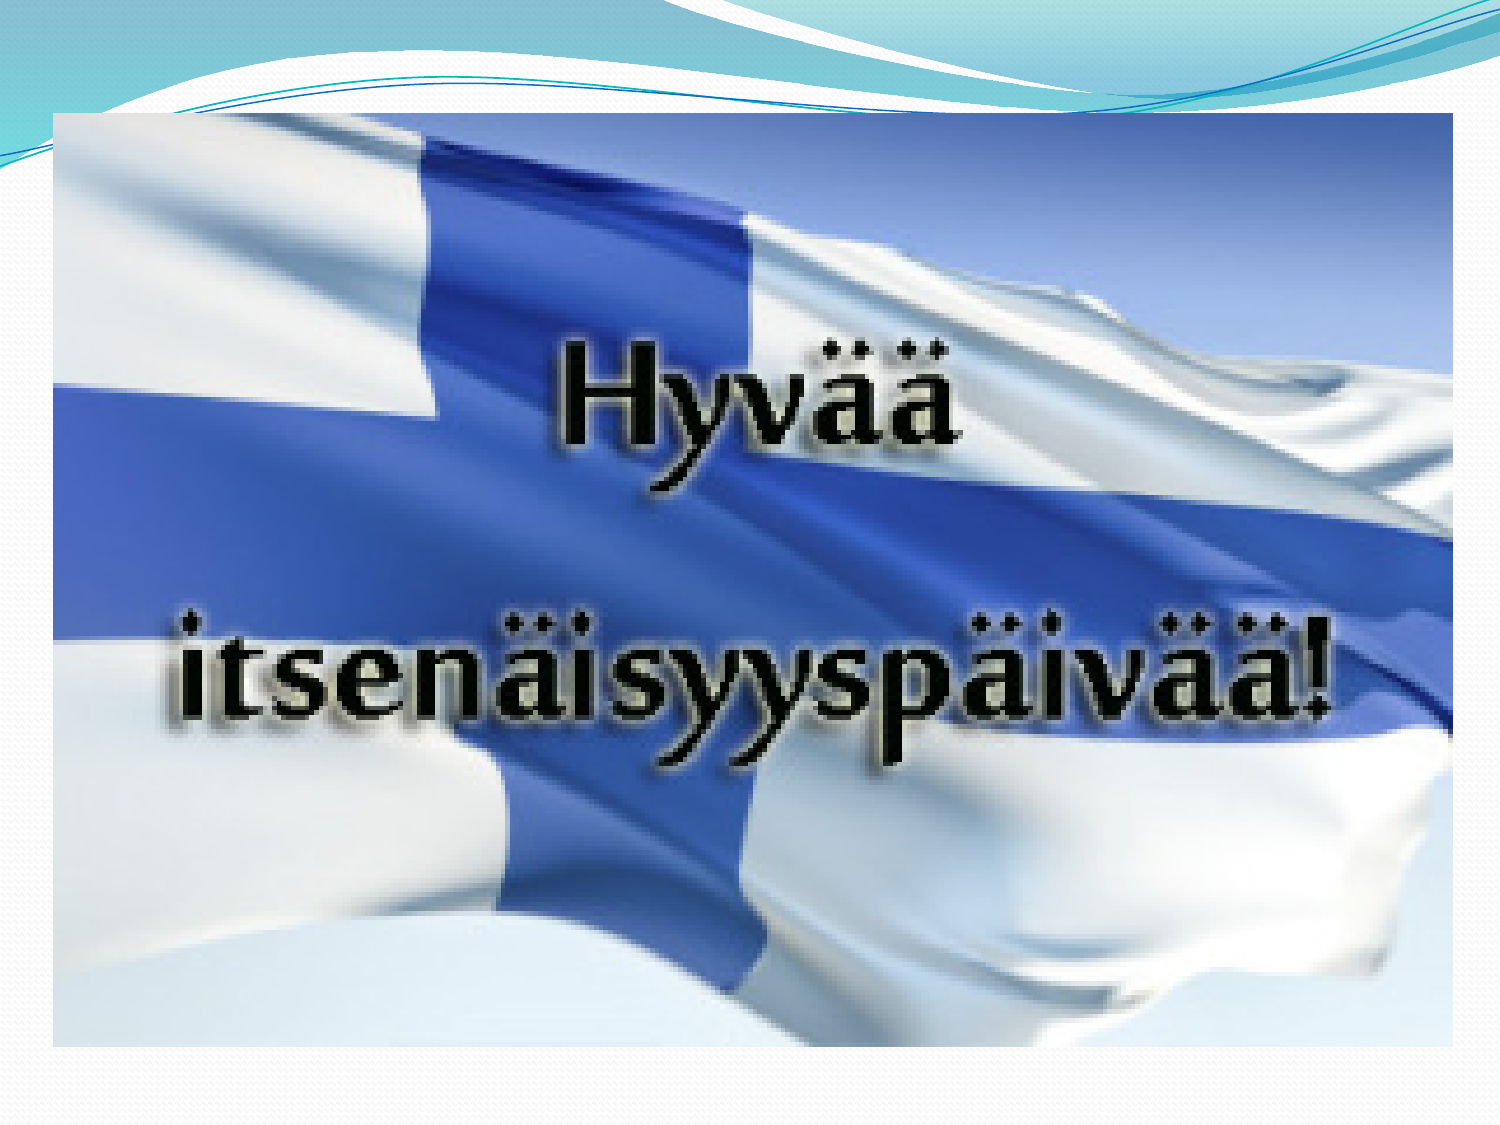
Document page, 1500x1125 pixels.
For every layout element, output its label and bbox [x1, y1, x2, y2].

picture [52, 113, 1454, 1047]
